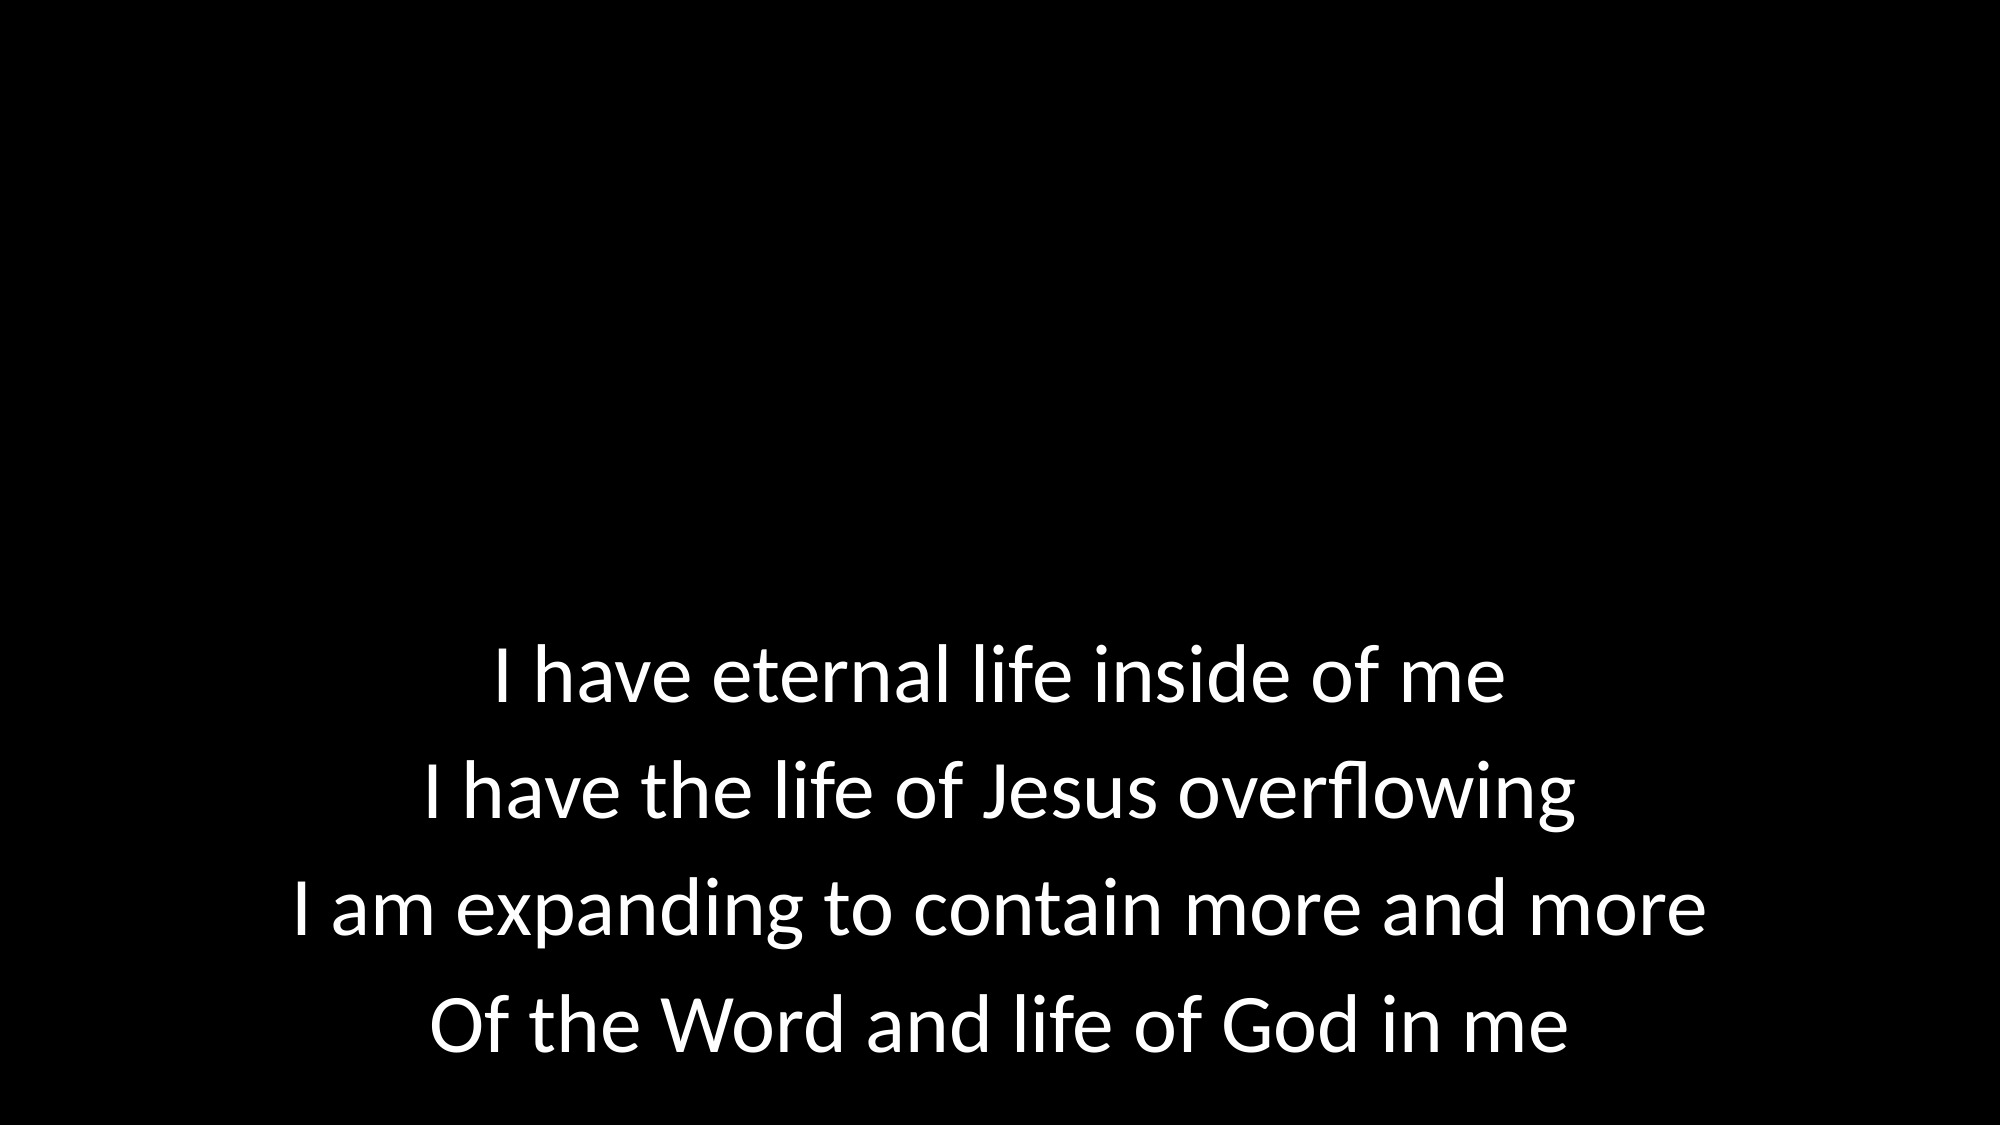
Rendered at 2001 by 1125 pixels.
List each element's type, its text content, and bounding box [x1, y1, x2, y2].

subtitle I have eternal life inside of me I have the life of Jesus overflowing I am expanding to contain more and more Of the Word and life of God in me [0, 562, 2000, 1125]
